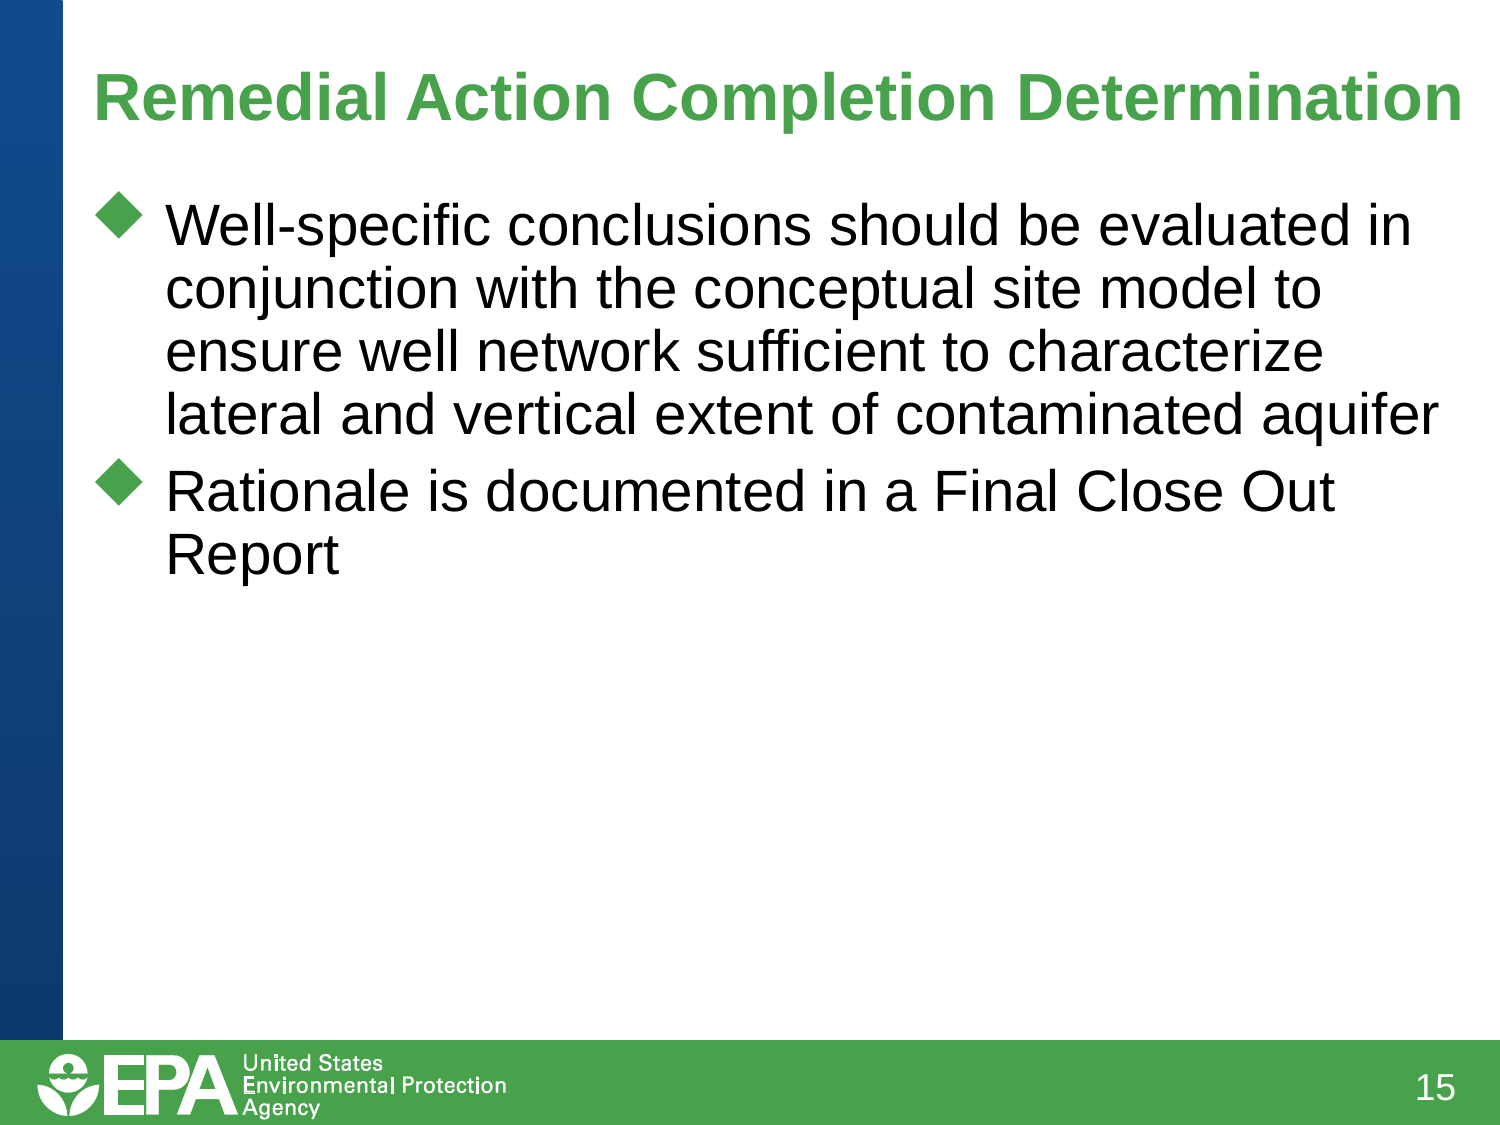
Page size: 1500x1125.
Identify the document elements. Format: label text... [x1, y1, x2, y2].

list Well-specific conclusions should be evaluated in conjunction with the conceptual site model to ensure well network sufficient to characterize lateral and vertical extent of contaminated aquifer Rationale is documented in a Final Close Out Report [74, 187, 1485, 1013]
title Remedial Action Completion Determination [74, 0, 1485, 187]
